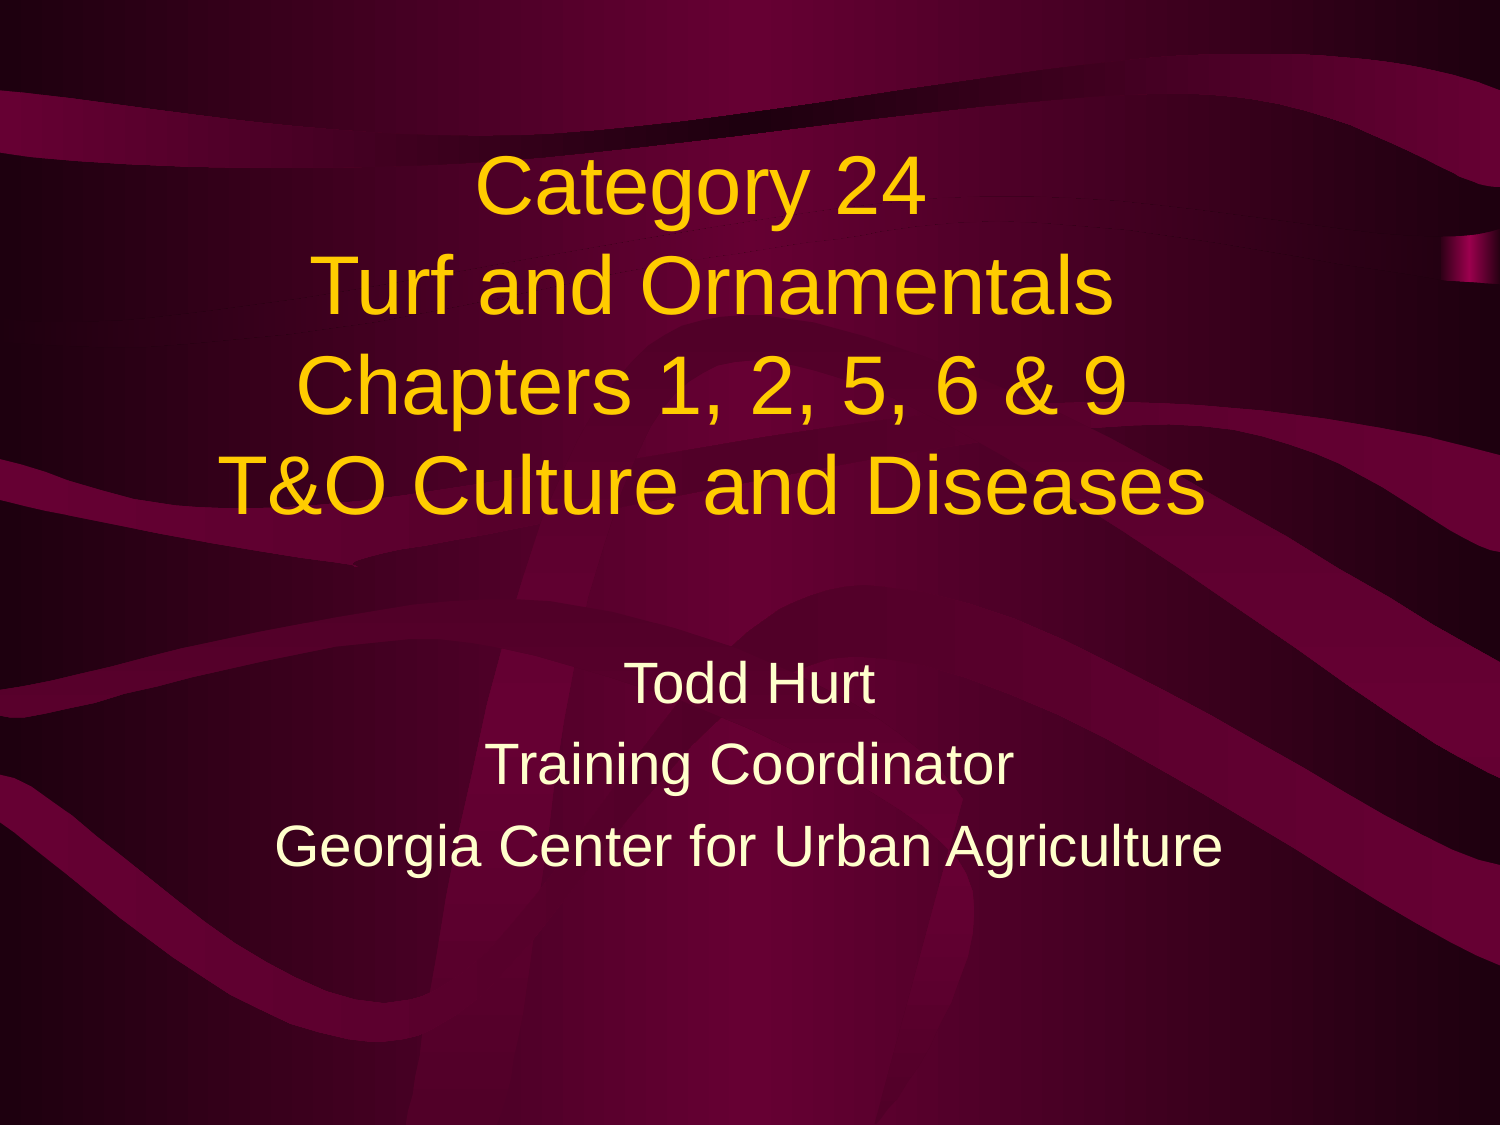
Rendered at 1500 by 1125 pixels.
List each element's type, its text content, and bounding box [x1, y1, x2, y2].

title Category 24 Turf and Ornamentals Chapters 1, 2, 5, 6 & 9 T&O Culture and Diseases [75, 149, 1350, 513]
subtitle Todd Hurt Training Coordinator Georgia Center for Urban Agriculture [225, 637, 1275, 925]
